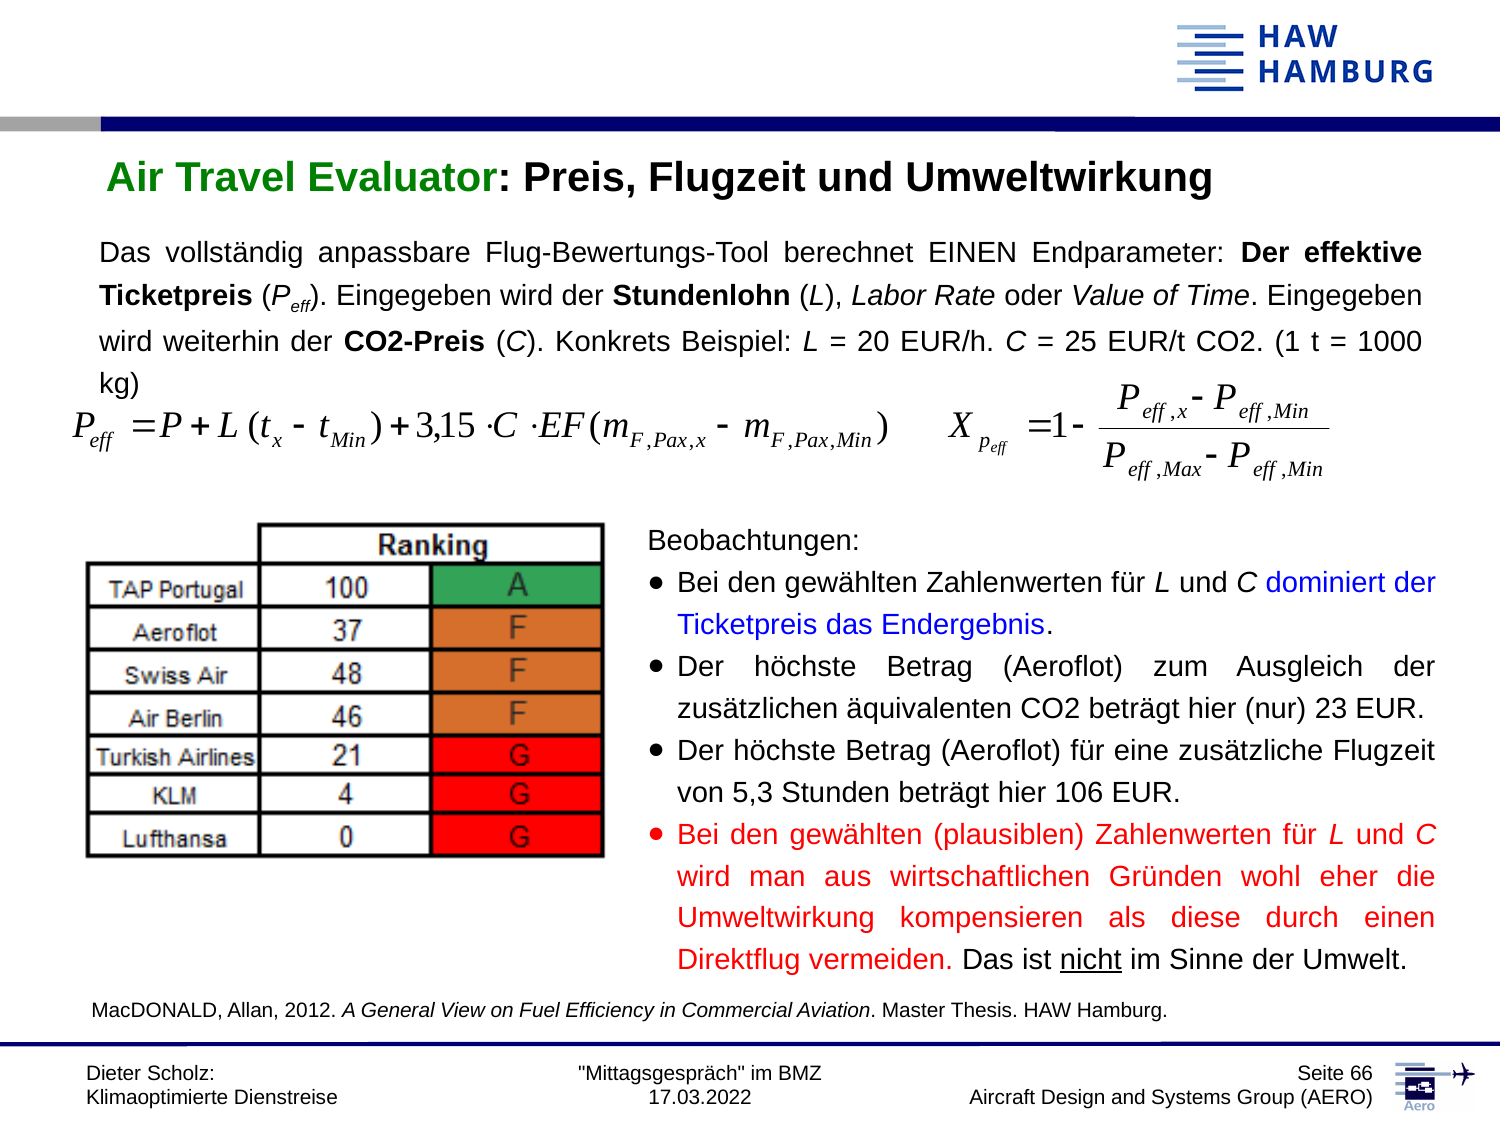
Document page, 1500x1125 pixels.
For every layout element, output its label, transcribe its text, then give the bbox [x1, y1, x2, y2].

text_box Das vollständig anpassbare Flug-Bewertungs-Tool berechnet EINEN Endparameter: Der effektive Ticketpreis (Peff). Eingegeben wird der Stundenlohn (L), Labor Rate oder Value of Time. Eingegeben wird weiterhin der CO2-Preis (C). Konkrets Beispiel: L = 20 EUR/h. C = 25 EUR/t CO2. (1 t = 1000 kg) [84, 218, 1438, 407]
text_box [65, 400, 894, 460]
picture [36, 489, 662, 896]
text_box MacDONALD, Allan, 2012. A General View on Fuel Efficiency in Commercial Aviation. Master Thesis. HAW Hamburg. [76, 984, 1352, 1030]
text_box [940, 371, 1338, 488]
picture [1155, 3, 1452, 113]
text_box Beobachtungen: Bei den gewählten Zahlenwerten für L und C dominiert der Ticketpreis das Endergebnis. Der höchste Betrag (Aeroflot) zum Ausgleich der zusätzlichen äquivalenten CO2 beträgt hier (nur) 23 EUR. Der höchste Betrag (Aeroflot) für eine zusätzliche Flugzeit von 5,3 Stunden beträgt hier 106 EUR. Bei den gewählten (plausiblen) Zahlenwerten für L und C wird man aus wirtschaftlichen Gründen wohl eher die Umweltwirkung kompensieren als diese durch einen Direktflug vermeiden. Das ist nicht im Sinne der Umwelt. [632, 507, 1452, 983]
text_box Air Travel Evaluator: Preis, Flugzeit und Umweltwirkung [90, 142, 1229, 207]
picture [1393, 1060, 1477, 1112]
